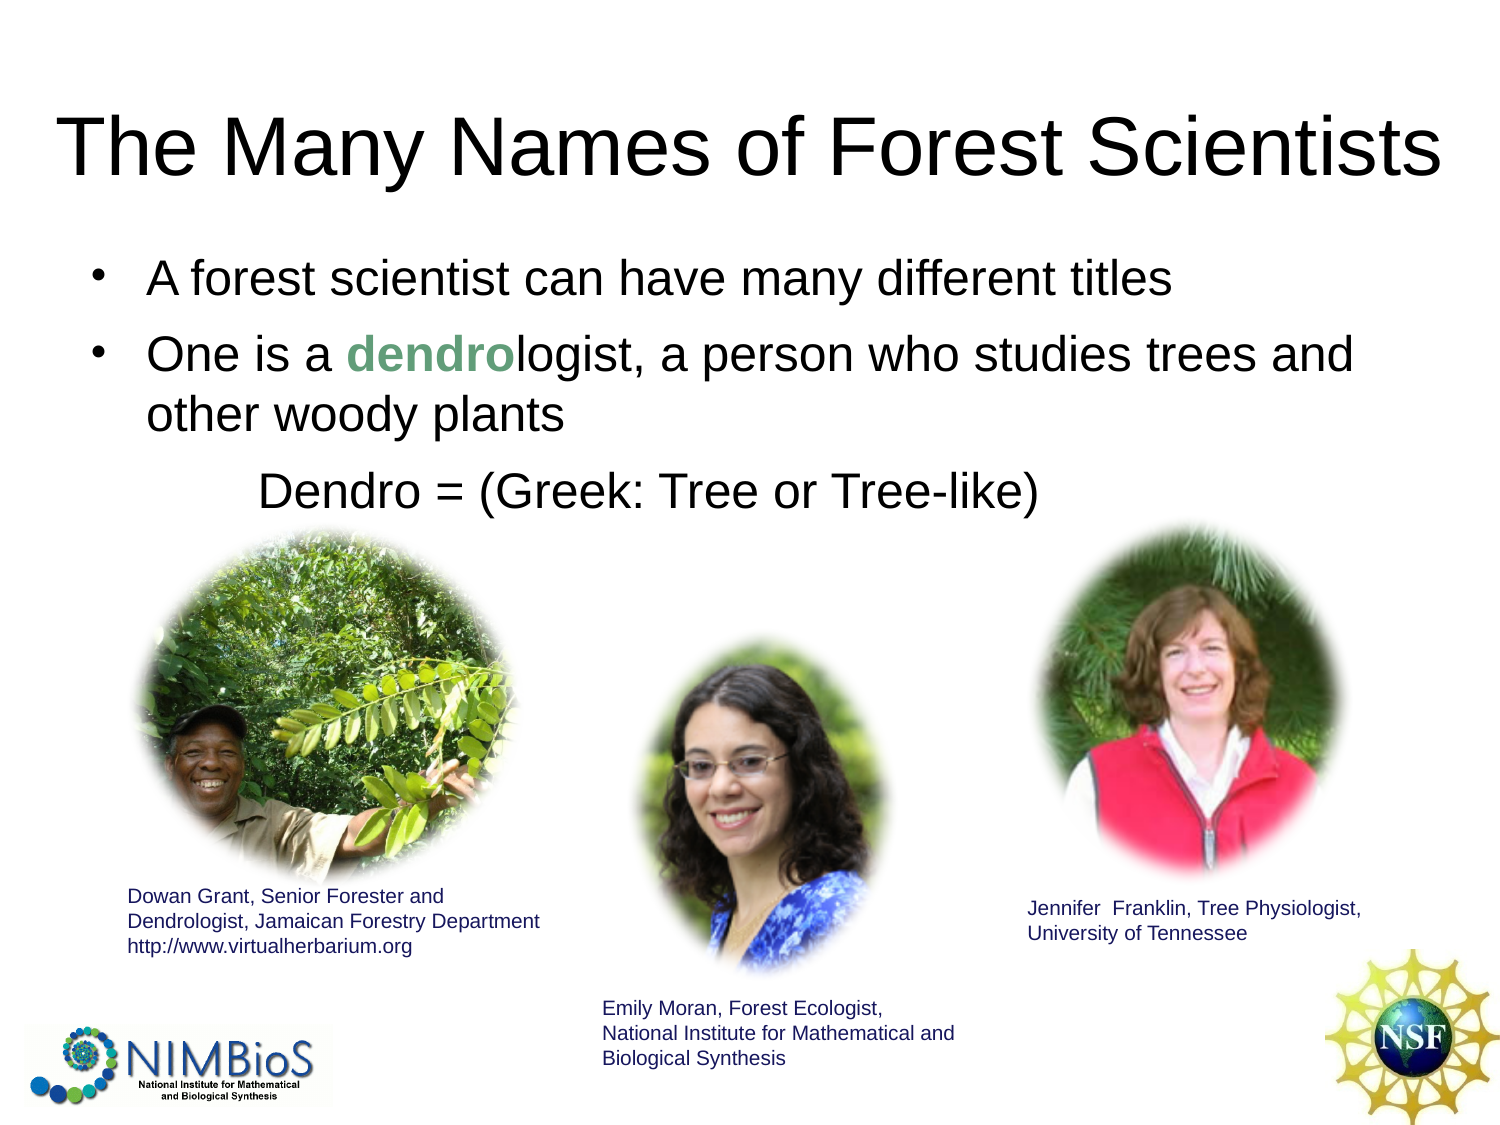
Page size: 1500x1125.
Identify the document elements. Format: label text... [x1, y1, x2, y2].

text_box Emily Moran, Forest Ecologist, National Institute for Mathematical and Biological Synthesis [587, 987, 975, 1078]
title The Many Names of Forest Scientists [24, 24, 1476, 261]
text_box Jennifer Franklin, Tree Physiologist, University of Tennessee [1012, 887, 1400, 953]
list A forest scientist can have many different titles One is a dendrologist, a person who studies trees and other woody plants Dendro = (Greek: Tree or Tree-like) [74, 237, 1426, 1006]
text_box Dowan Grant, Senior Forester and Dendrologist, Jamaican Forestry Department http://www.virtualherbarium.org [112, 875, 563, 965]
picture [1024, 512, 1356, 888]
picture [1324, 949, 1500, 1125]
picture [624, 624, 901, 986]
picture [24, 1024, 333, 1107]
picture [124, 519, 526, 890]
